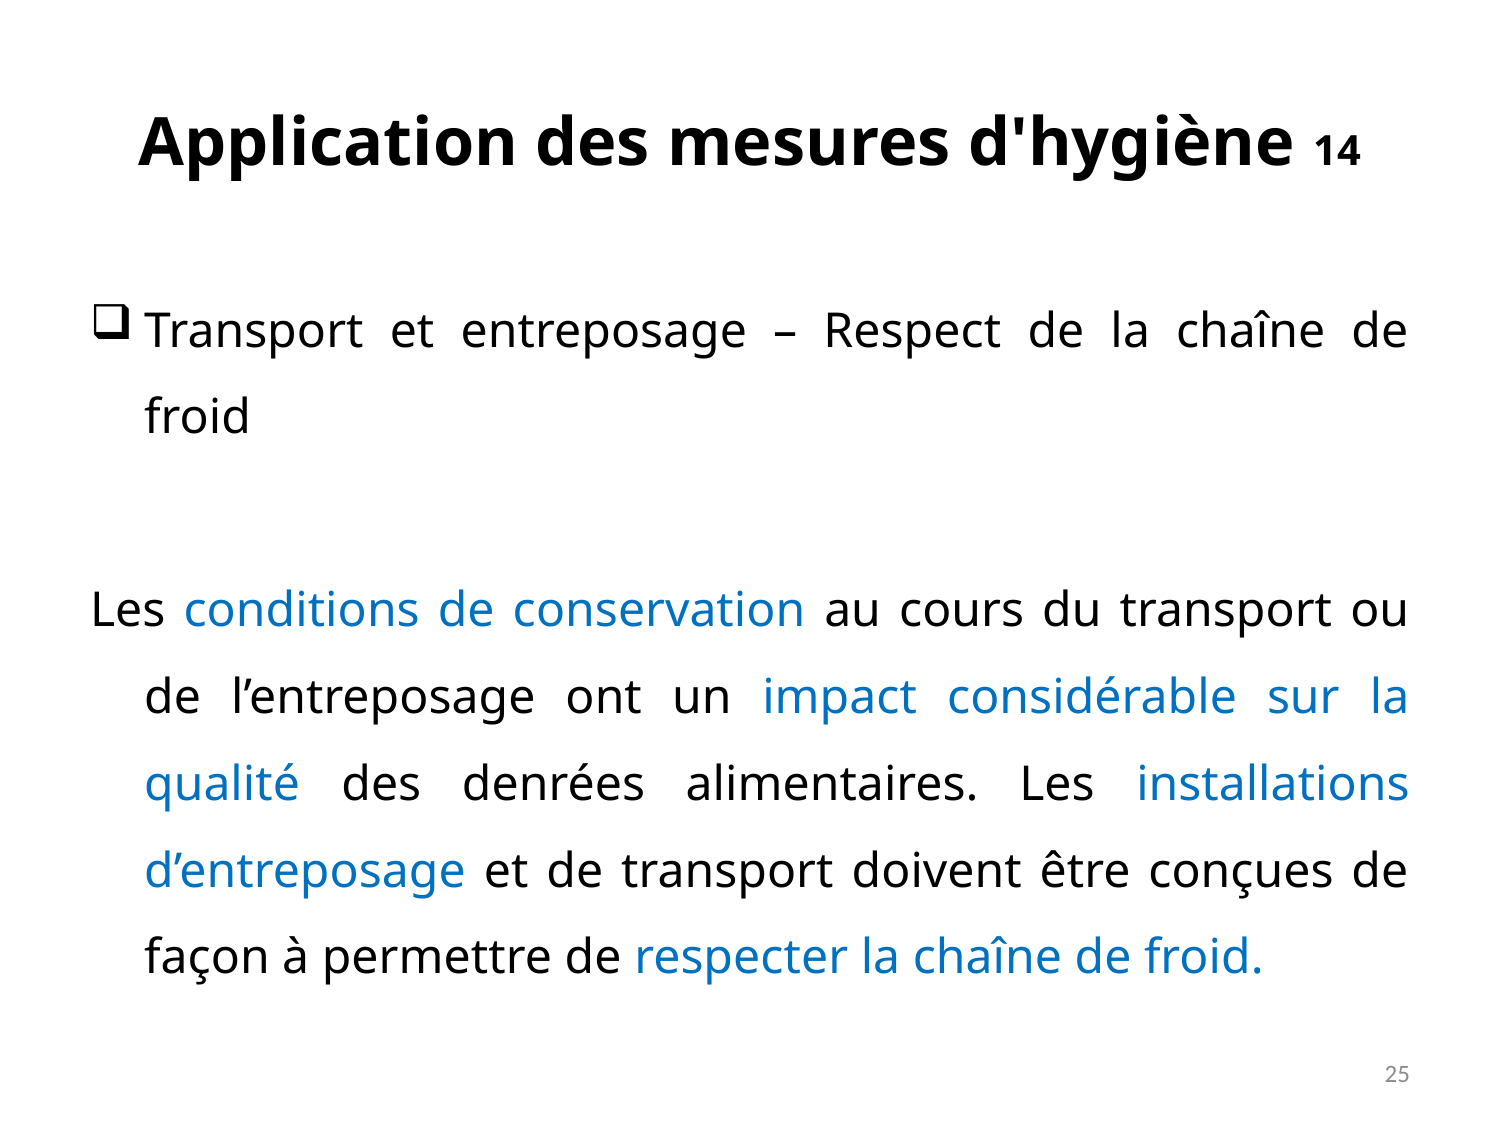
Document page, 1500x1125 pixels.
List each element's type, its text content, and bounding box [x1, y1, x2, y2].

title Application des mesures d'hygiène 14 [75, 45, 1425, 233]
list Transport et entreposage – Respect de la chaîne de froid Les conditions de conservation au cours du transport ou de l’entreposage ont un impact considérable sur la qualité des denrées alimentaires. Les installations d’entreposage et de transport doivent être conçues de façon à permettre de respecter la chaîne de froid. [75, 262, 1425, 1005]
slide_number 25 [1074, 1042, 1425, 1103]
